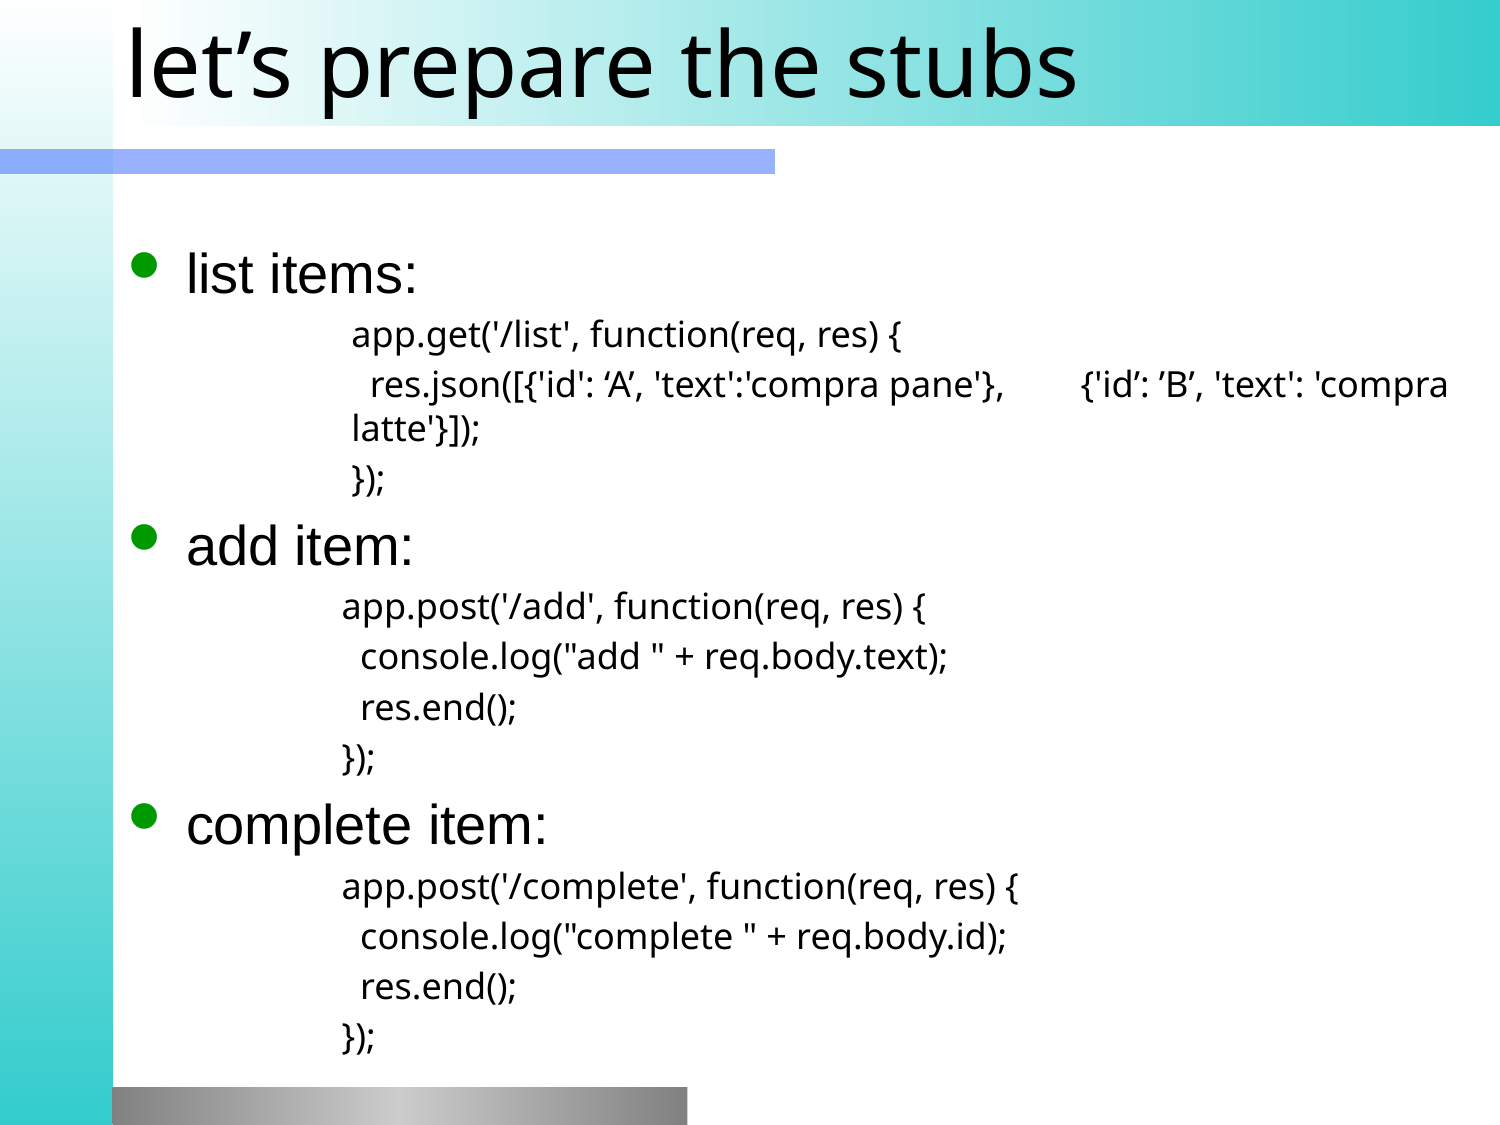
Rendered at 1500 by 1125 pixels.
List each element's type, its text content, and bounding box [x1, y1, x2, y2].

list list items: app.get('/list', function(req, res) { res.json([{'id': ‘A’, 'text':'compra pane'}, {'id’: ’B’, 'text': 'compra latte'}]); }); add item: app.post('/add', function(req, res) { console.log("add " + req.body.text); res.end(); }); complete item: app.post('/complete', function(req, res) { console.log("complete " + req.body.id); res.end(); }); [112, 229, 1476, 1073]
title let’s prepare the stubs [110, 0, 1424, 126]
